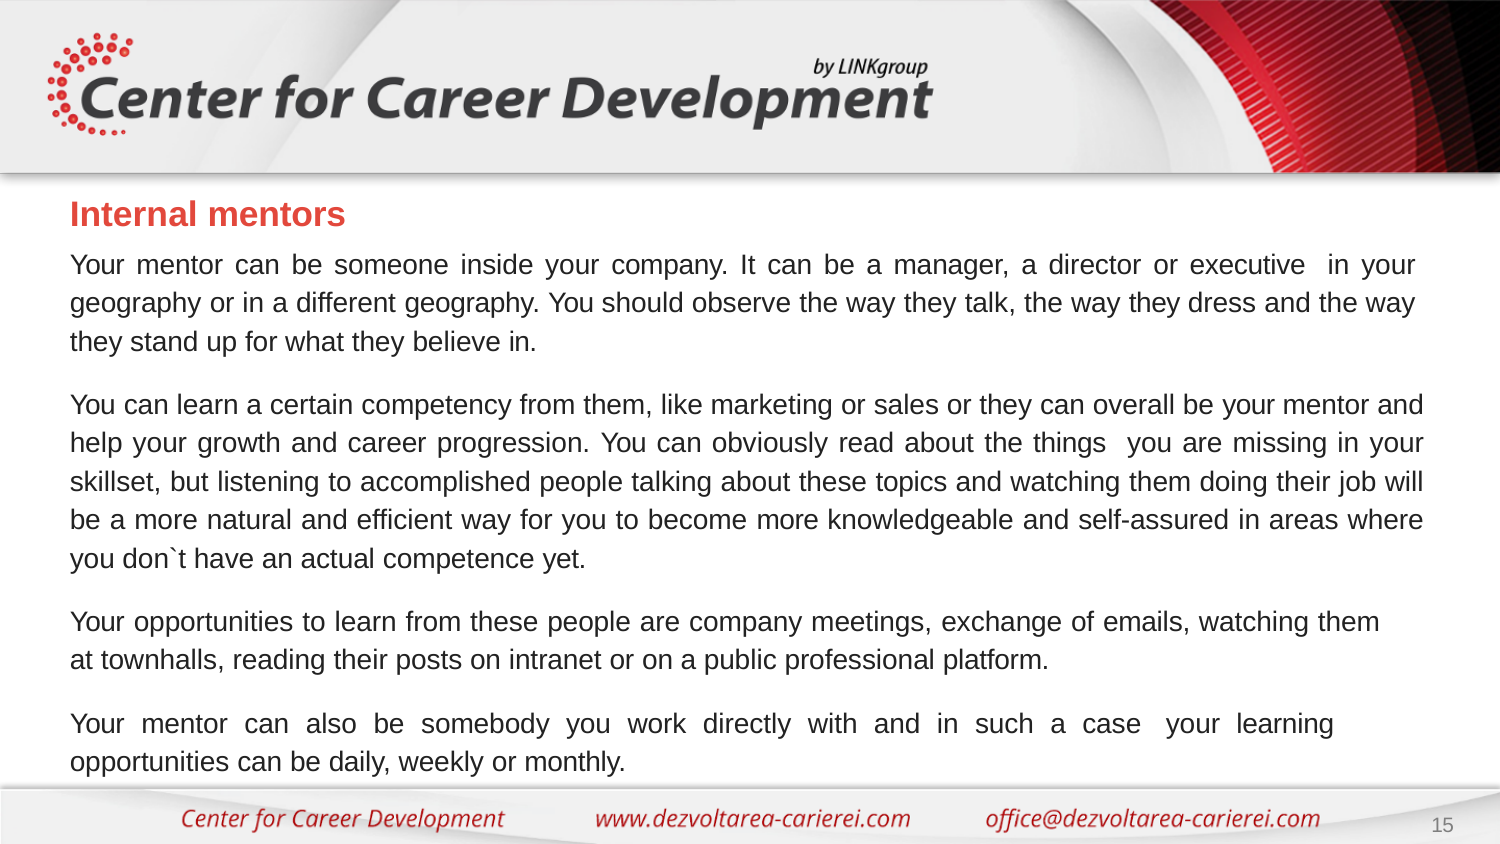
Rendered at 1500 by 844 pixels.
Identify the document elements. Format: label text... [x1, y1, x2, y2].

picture [0, 0, 1500, 844]
title Internal mentors [67, 188, 1042, 239]
text_box Your mentor can be someone inside your company. It can be a manager, a director or executive in your geography or in a different geography. You should observe the way they talk, the way they dress and the way they stand up for what they believe in. You can learn a certain competency from them, like marketing or sales or they can overall be your mentor and help your growth and career progression. You can obviously read about the things you are missing in your skillset, but listening to accomplished people talking about these topics and watching them doing their job will be a more natural and efficient way for you to become more knowledgeable and self-assured in areas where you don`t have an actual competence yet. Your opportunities to learn from these people are company meetings, exchange of emails, watching them at townhalls, reading their posts on intranet or on a public professional platform. Your mentor can also be somebody you work directly with and in such a case your learning opportunities can be daily, weekly or monthly. [67, 239, 1425, 778]
slide_number 15 [1425, 810, 1461, 844]
